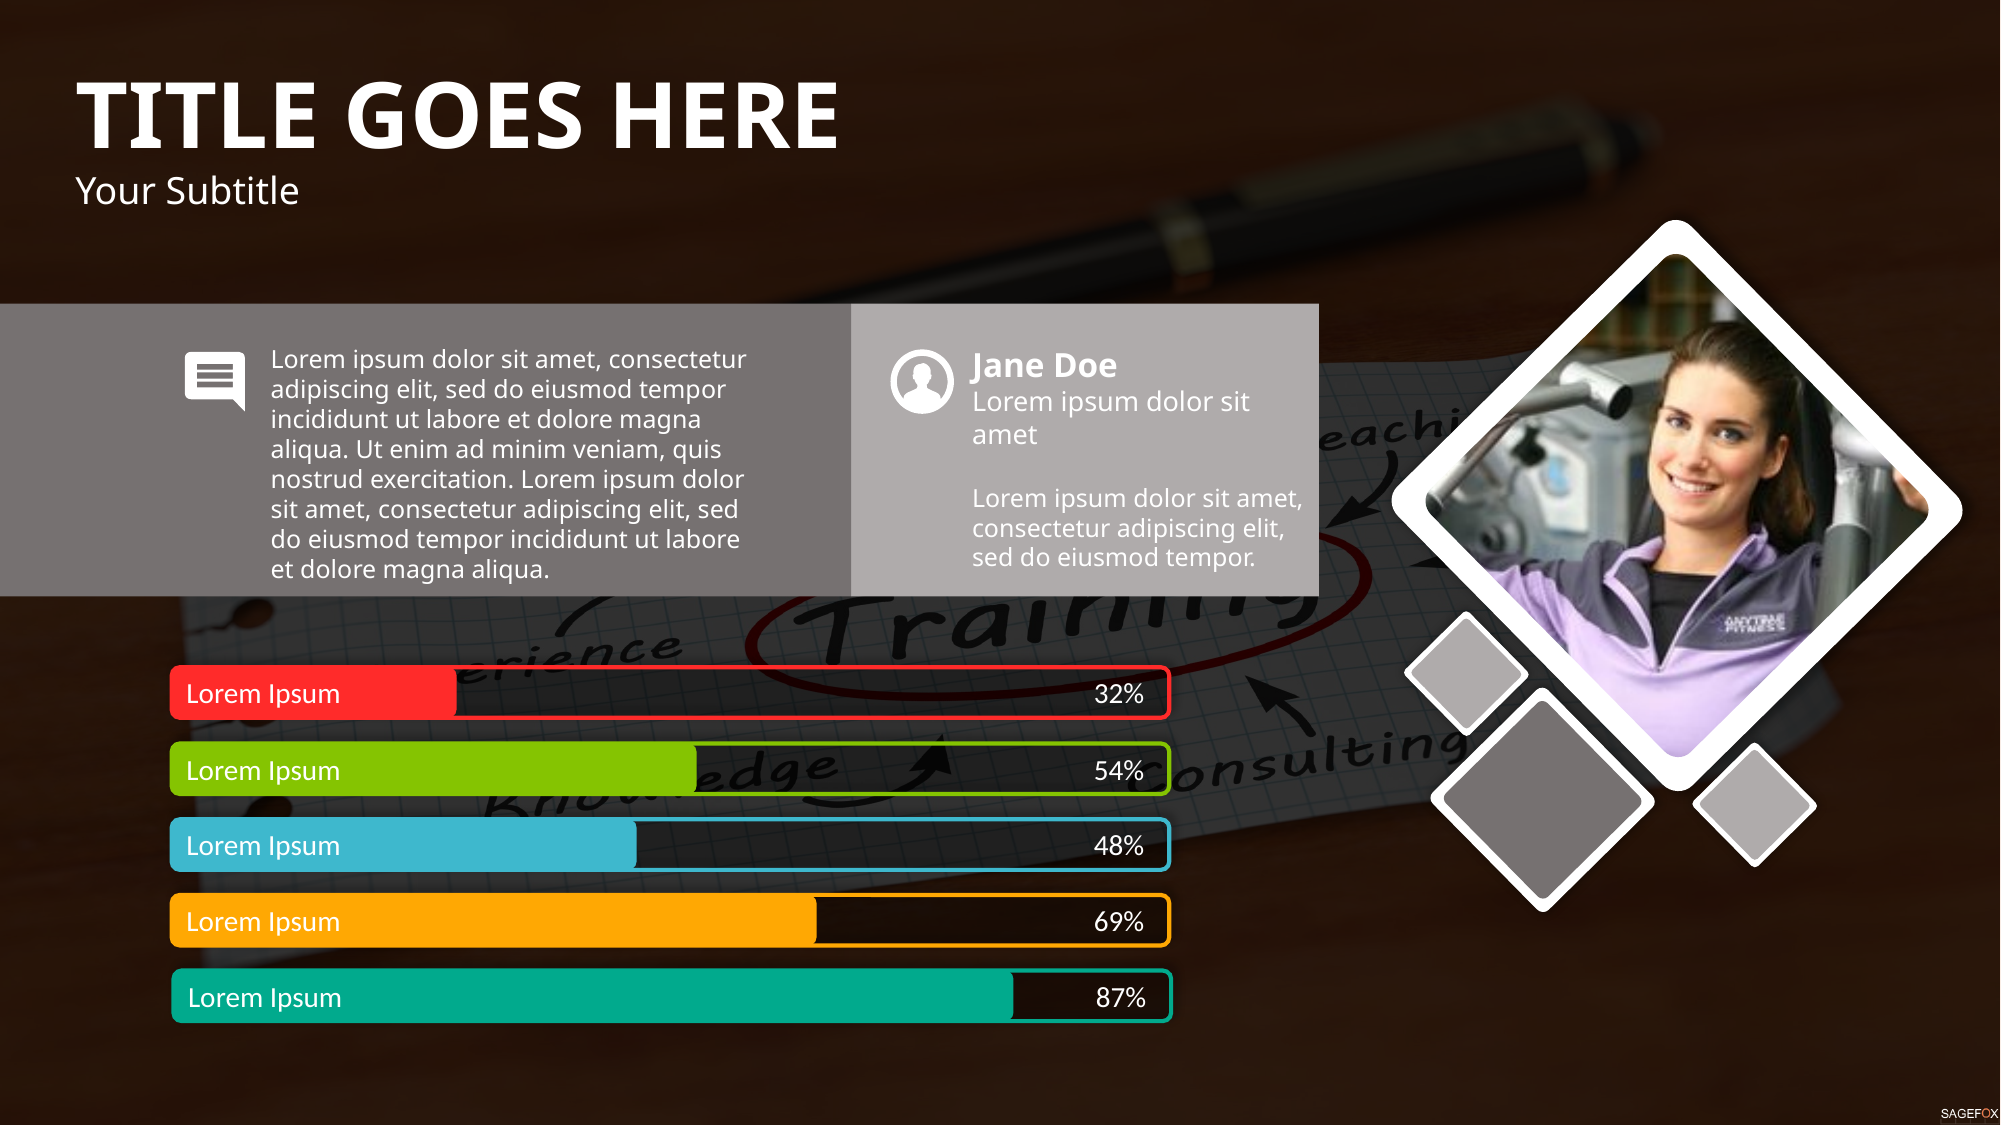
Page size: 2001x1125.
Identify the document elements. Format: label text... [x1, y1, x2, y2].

text_box 32% [1079, 667, 1165, 717]
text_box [1470, 295, 1884, 716]
text_box [177, 742, 1171, 796]
text_box [177, 893, 1171, 947]
text_box [179, 969, 1173, 1023]
text_box TITLE GOES HERE Your Subtitle [60, 49, 1036, 220]
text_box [173, 970, 1014, 1022]
text_box 69% [1079, 894, 1165, 945]
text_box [171, 743, 697, 795]
text_box [852, 303, 1320, 597]
text_box [176, 818, 1171, 871]
text_box [890, 349, 954, 414]
text_box [176, 666, 1171, 719]
text_box Jane Doe Lorem ipsum dolor sit amet Lorem ipsum dolor sit amet, consectetur adipiscing elit, sed do eiusmod tempor. [962, 339, 1323, 577]
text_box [1709, 759, 1800, 851]
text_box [171, 667, 457, 718]
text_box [171, 894, 817, 946]
text_box [184, 351, 245, 412]
text_box 54% [1079, 743, 1165, 794]
picture [0, 0, 2001, 1125]
text_box [0, 303, 852, 597]
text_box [1421, 627, 1512, 720]
text_box 48% [1079, 819, 1165, 869]
text_box 87% [1081, 970, 1166, 1021]
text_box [171, 819, 637, 870]
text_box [1461, 717, 1624, 883]
text_box Lorem ipsum dolor sit amet, consectetur adipiscing elit, sed do eiusmod tempor incididunt ut labore et dolore magna aliqua. Ut enim ad minim veniam, quis nostrud exercitation. Lorem ipsum dolor sit amet, consectetur adipiscing elit, sed do eiusmod tempor incididunt ut labore et dolore magna aliqua. [260, 338, 771, 589]
